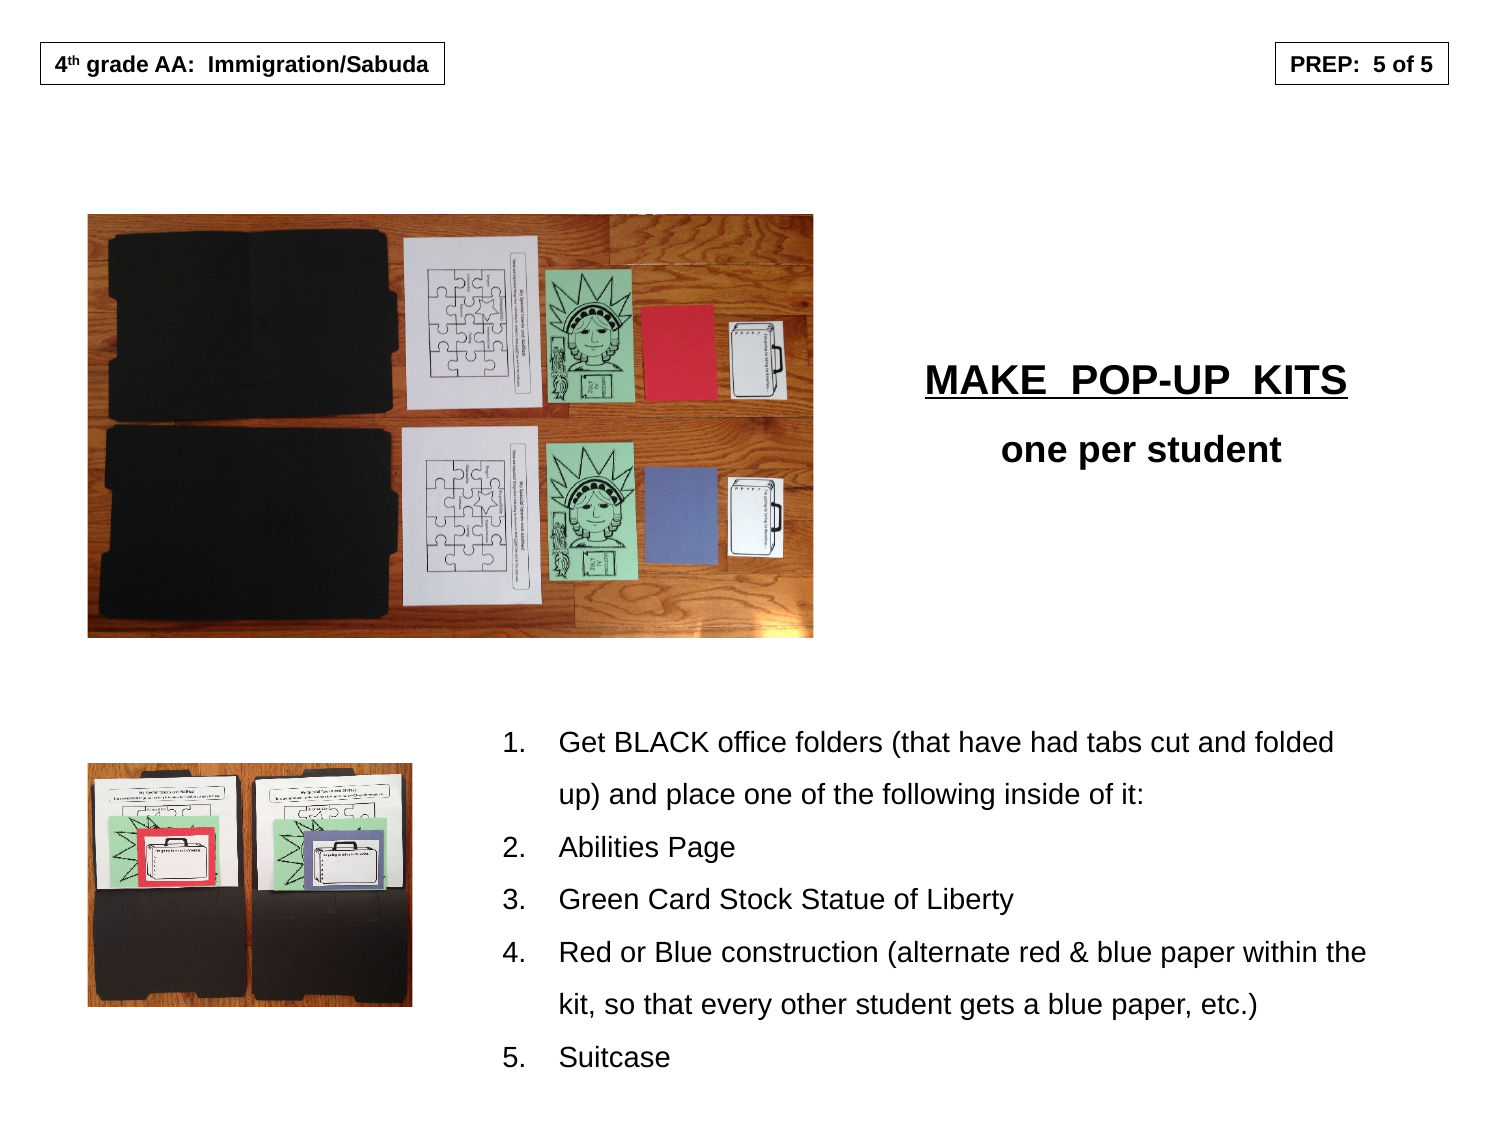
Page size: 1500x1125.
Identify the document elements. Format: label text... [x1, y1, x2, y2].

text_box Get BLACK office folders (that have had tabs cut and folded up) and place one of the following inside of it: Abilities Page Green Card Stock Statue of Liberty Red or Blue construction (alternate red & blue paper within the kit, so that every other student gets a blue paper, etc.) Suitcase [487, 698, 1398, 1081]
text_box 4th grade AA: Immigration/Sabuda [40, 42, 445, 85]
text_box MAKE POP-UP KITS one per student [889, 320, 1383, 478]
picture [87, 213, 814, 638]
text_box PREP: 5 of 5 [1275, 42, 1449, 85]
picture [87, 763, 413, 1007]
